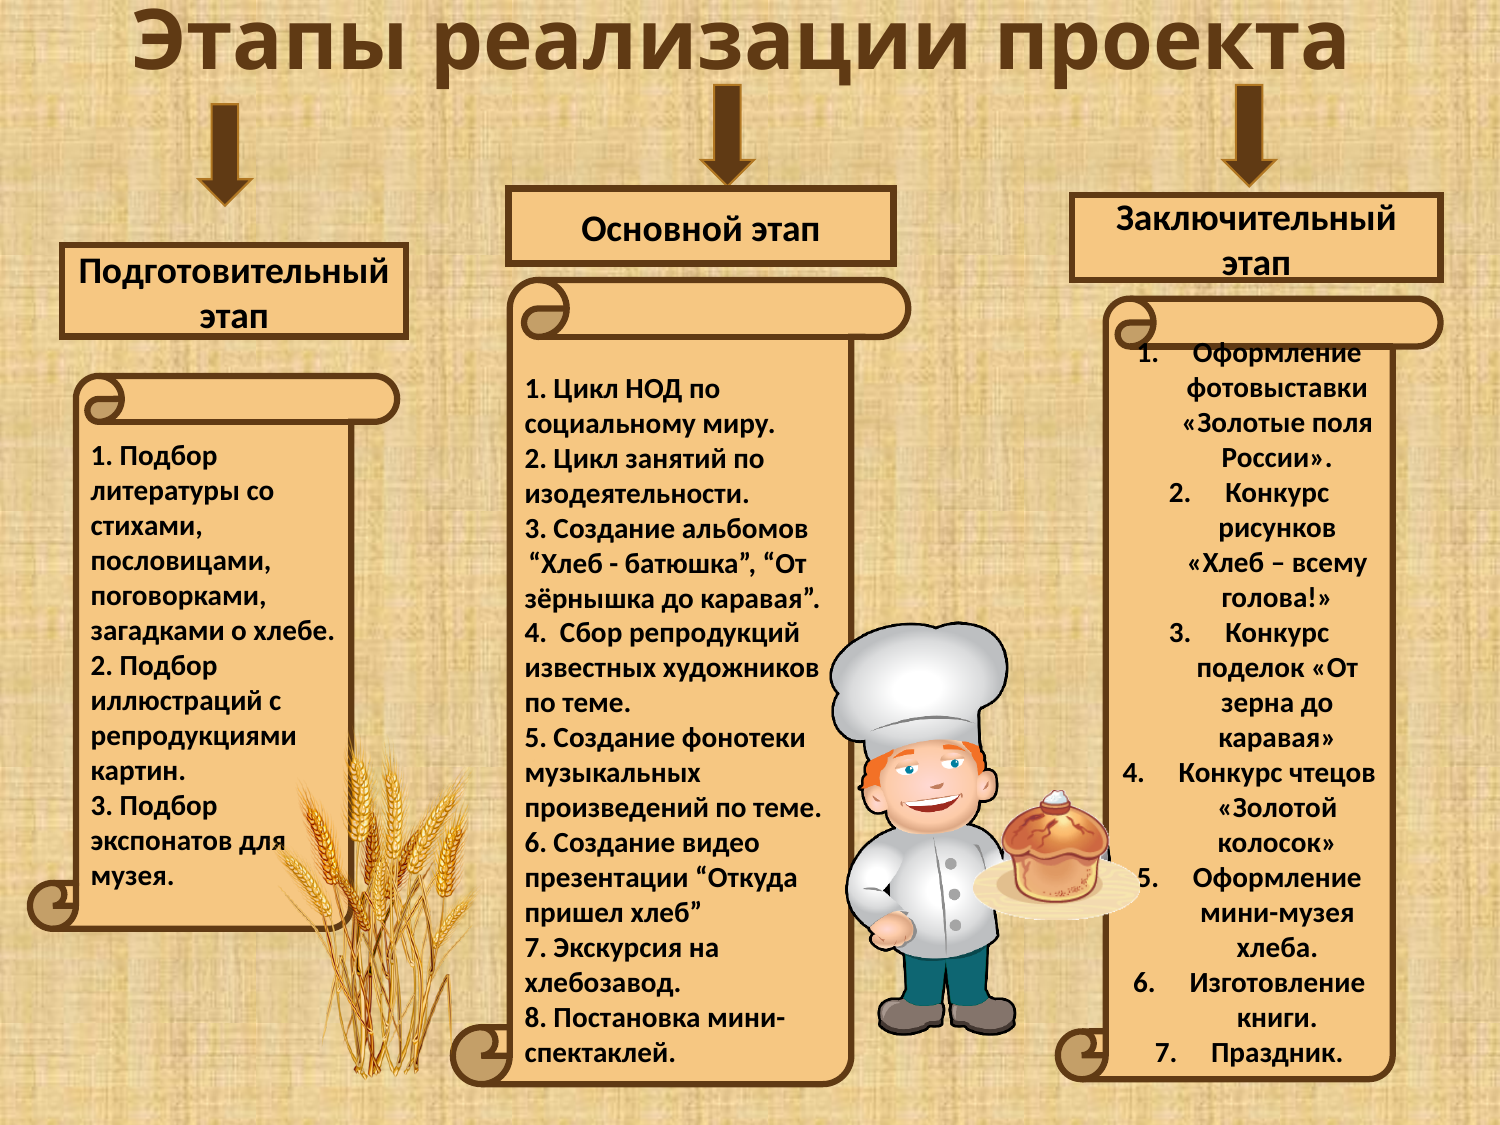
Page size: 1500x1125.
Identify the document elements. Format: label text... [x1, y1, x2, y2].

text_box 1. Цикл НОД по социальному миру. 2. Цикл занятий по изодеятельности. 3. Создание альбомов “Хлеб - батюшка”, “От зёрнышка до каравая”. 4. Сбор репродукций известных художников по теме. 5. Создание фонотеки музыкальных произведений по теме. 6. Создание видео презентации “Откуда пришел хлеб” 7. Экскурсия на хлебозавод. 8. Постановка мини-спектаклей. [508, 278, 910, 1086]
title Этапы реализации проекта [115, 0, 1410, 112]
text_box [196, 103, 254, 208]
text_box [698, 83, 757, 188]
text_box [1220, 83, 1279, 188]
text_box Оформление фотовыставки «Золотые поля России». Конкурс рисунков «Хлеб – всему голова!» Конкурс поделок «От зерна до каравая» Конкурс чтецов «Золотой колосок» Оформление мини-музея хлеба. Изготовление книги. Праздник. [1056, 297, 1442, 1081]
picture [0, 0, 1500, 1125]
text_box 1. Подбор литературы со стихами, пословицами, поговорками, загадками о хлебе. 2. Подбор иллюстраций с репродукциями картин. 3. Подбор экспонатов для музея. [28, 374, 399, 930]
text_box Заключительный этап [1071, 194, 1442, 281]
text_box Подготовительный этап [61, 244, 407, 337]
text_box Основной этап [508, 188, 895, 264]
